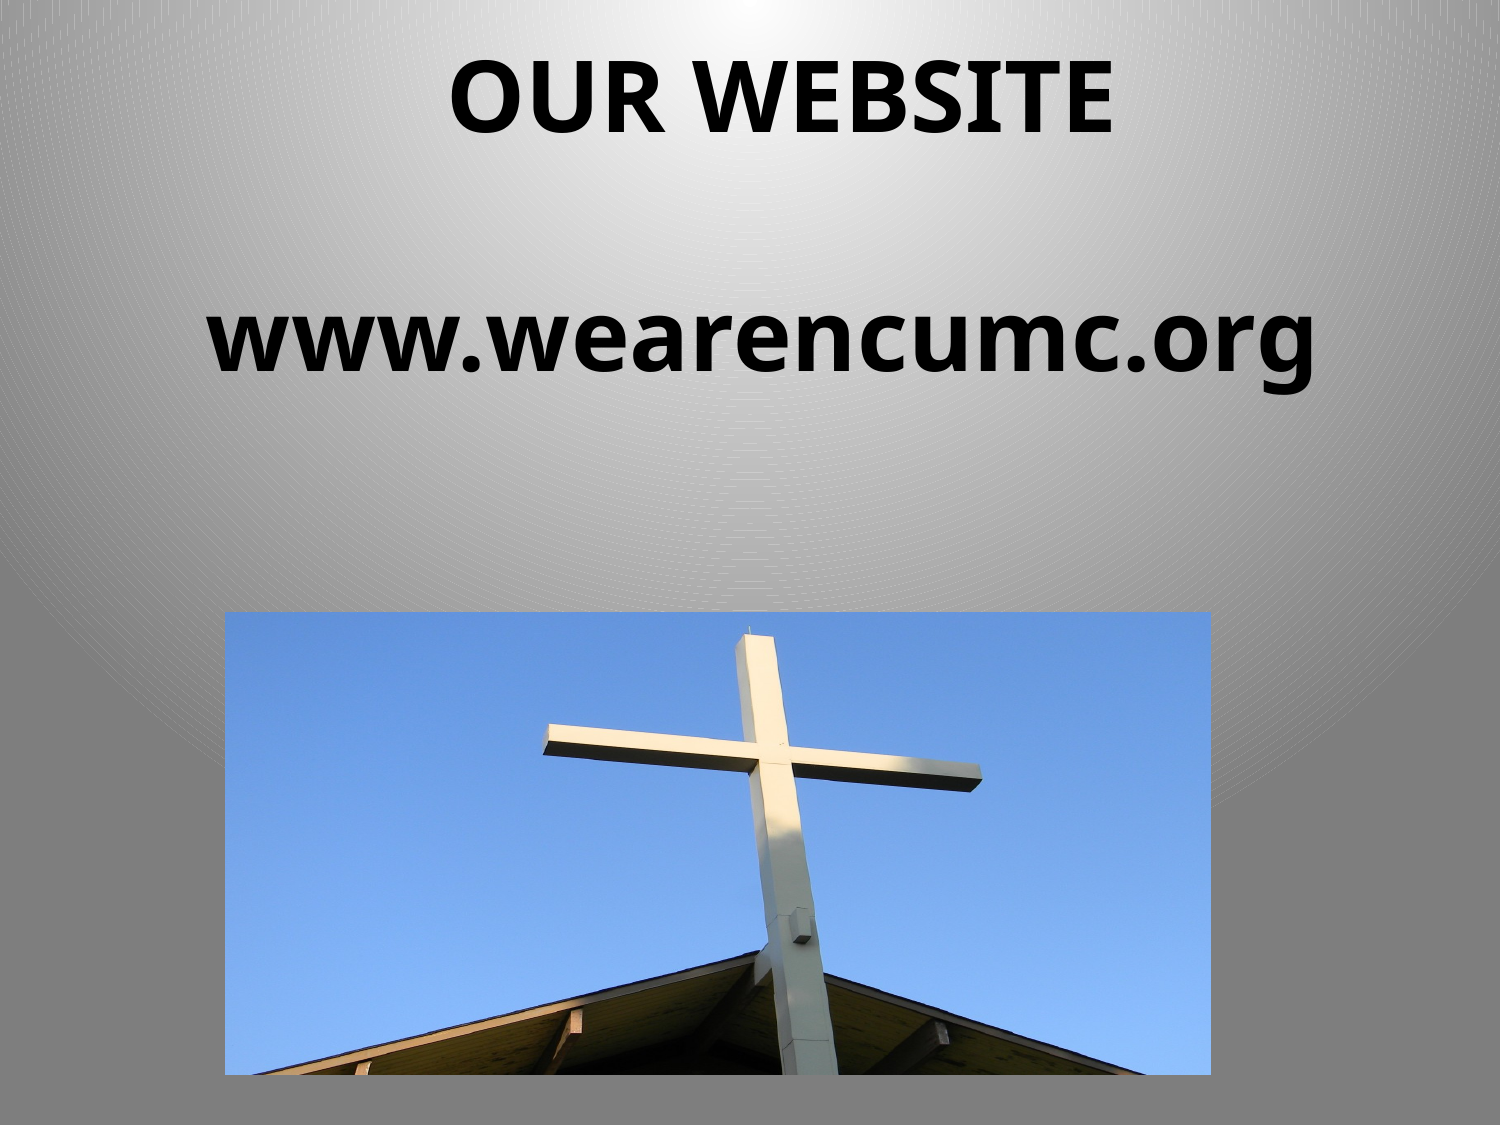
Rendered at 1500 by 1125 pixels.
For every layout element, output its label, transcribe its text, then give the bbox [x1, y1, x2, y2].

title OUR WEBSITE www.wearencumc.org [75, 24, 1425, 400]
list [224, 612, 1211, 1076]
